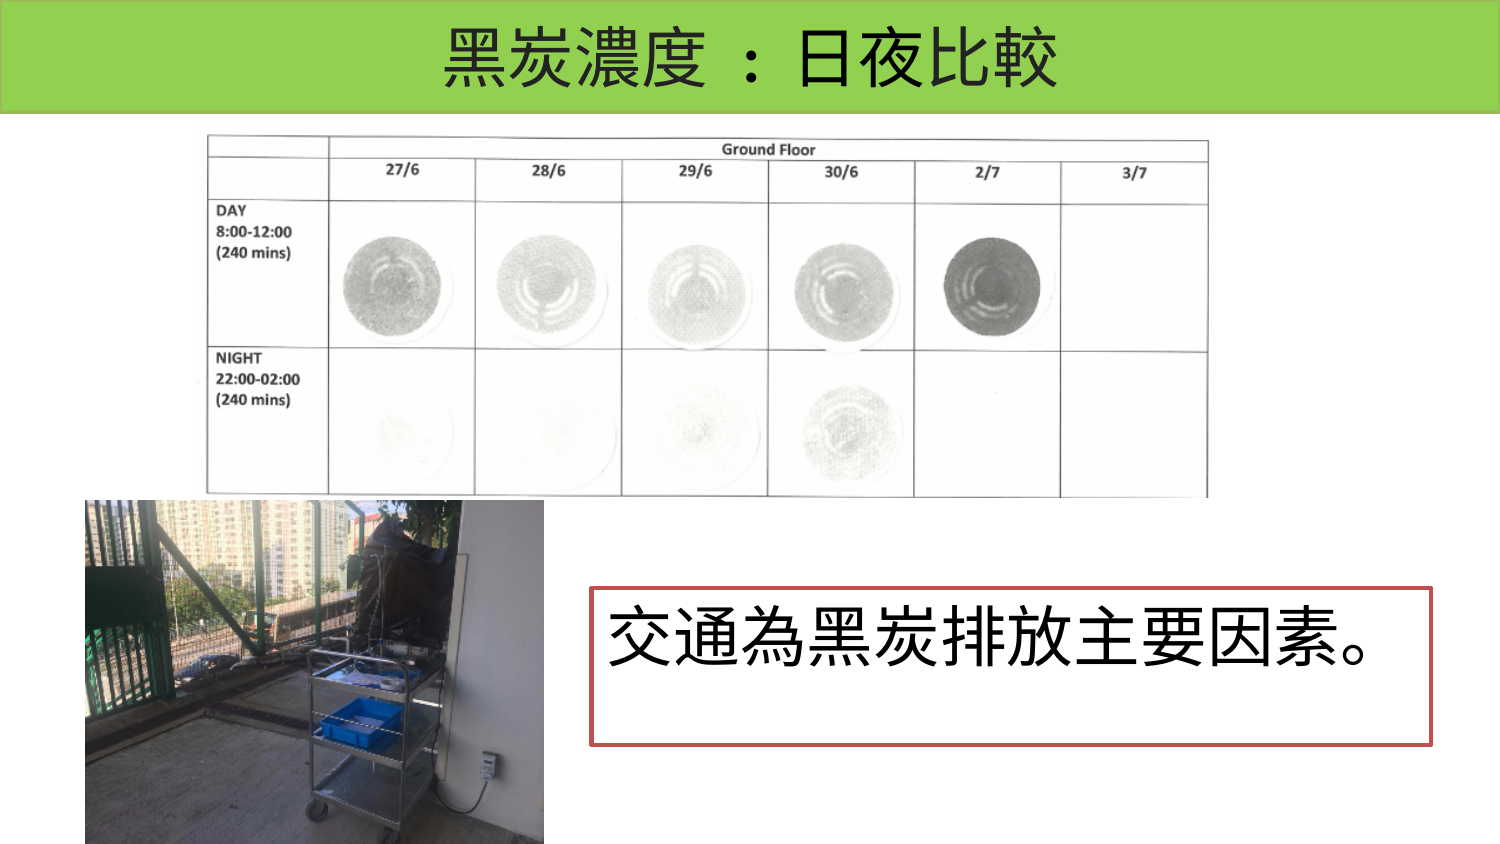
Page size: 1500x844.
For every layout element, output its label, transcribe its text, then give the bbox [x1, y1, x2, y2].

title 黑炭濃度 : 日夜比較 [0, 0, 1500, 112]
picture [85, 125, 1217, 844]
text_box 交通為黑炭排放主要因素。 [591, 587, 1431, 745]
